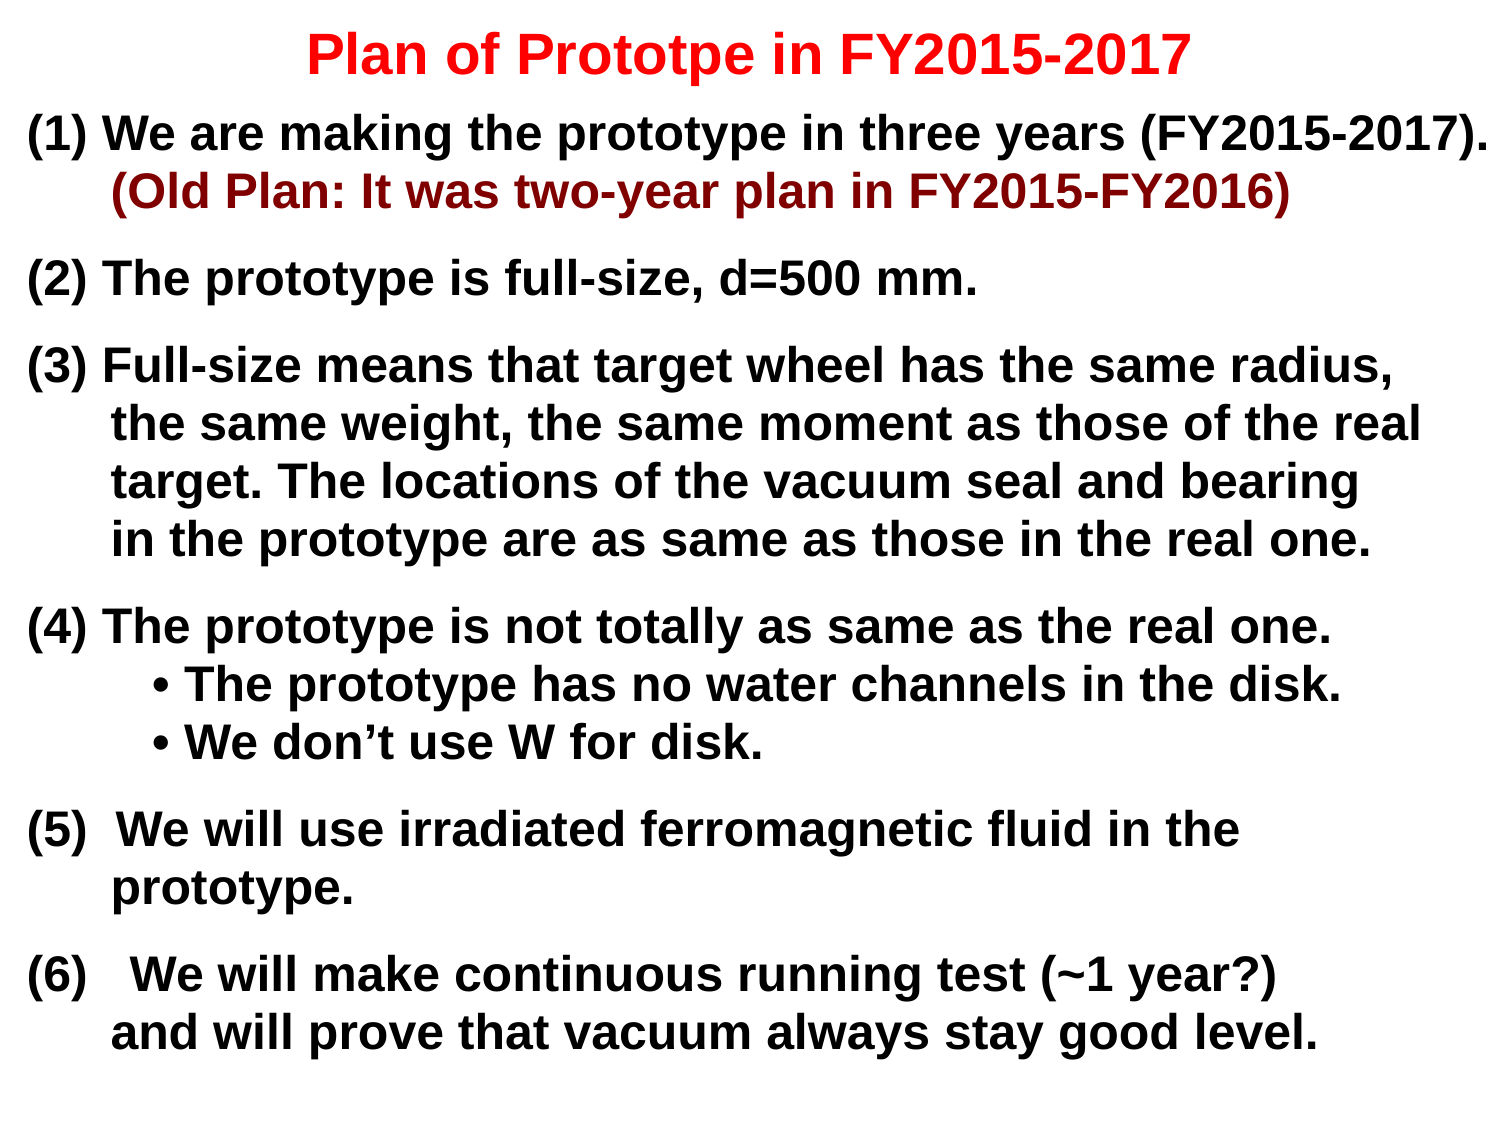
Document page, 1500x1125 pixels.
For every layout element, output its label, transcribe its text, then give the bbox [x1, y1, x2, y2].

text_box Plan of Prototpe in FY2015-2017 [162, 8, 1338, 94]
text_box (1) We are making the prototype in three years (FY2015-2017). (Old Plan: It was two-year plan in FY2015-FY2016) (2) The prototype is full-size, d=500 mm. (3) Full-size means that target wheel has the same radius, the same weight, the same moment as those of the real target. The locations of the vacuum seal and bearing in the prototype are as same as those in the real one. (4) The prototype is not totally as same as the real one. • The prototype has no water channels in the disk. • We don’t use W for disk. (5) We will use irradiated ferromagnetic fluid in the prototype. (6) We will make continuous running test (~1 year?) and will prove that vacuum always stay good level. [0, 94, 1500, 1067]
